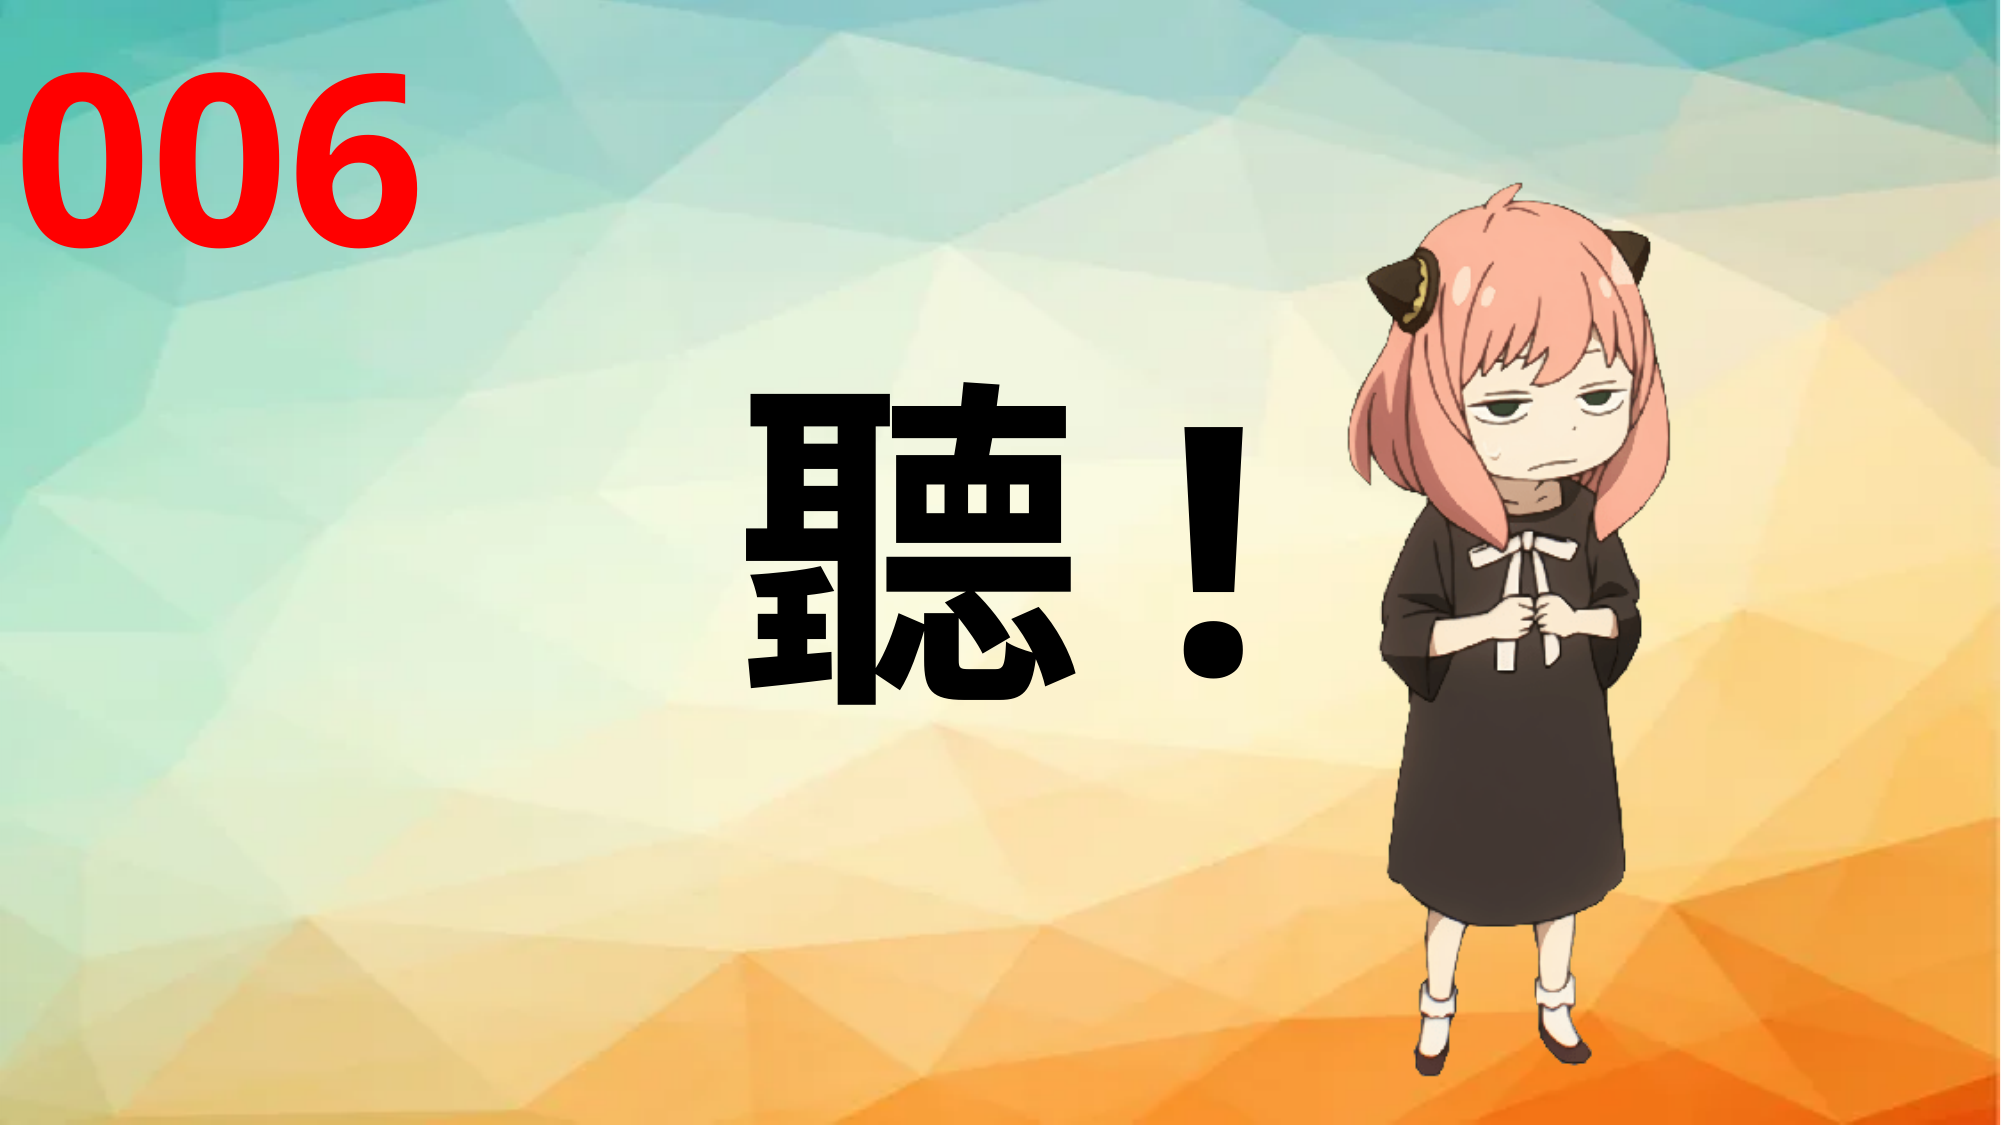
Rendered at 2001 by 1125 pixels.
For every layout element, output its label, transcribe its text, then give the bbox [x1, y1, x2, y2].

picture [1060, 169, 1971, 1080]
text_box 006 [0, 0, 516, 303]
title 聽! [0, 0, 2000, 1125]
